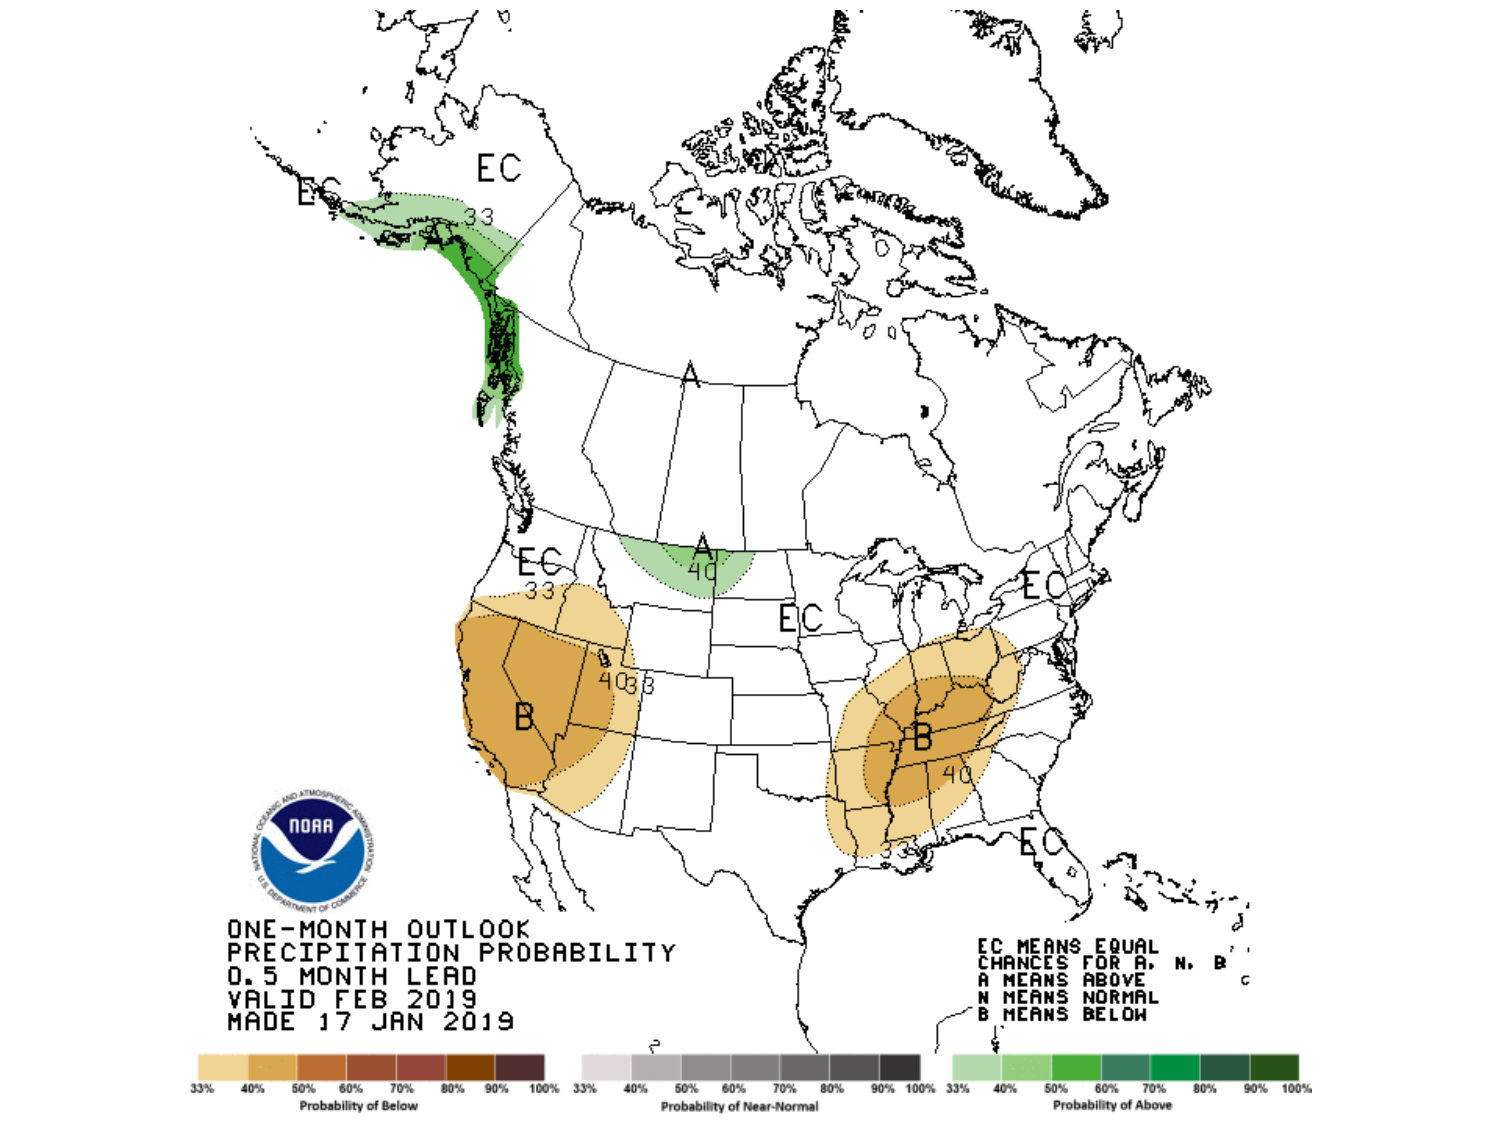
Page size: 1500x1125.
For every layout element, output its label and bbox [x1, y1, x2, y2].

picture [188, 10, 1312, 1115]
